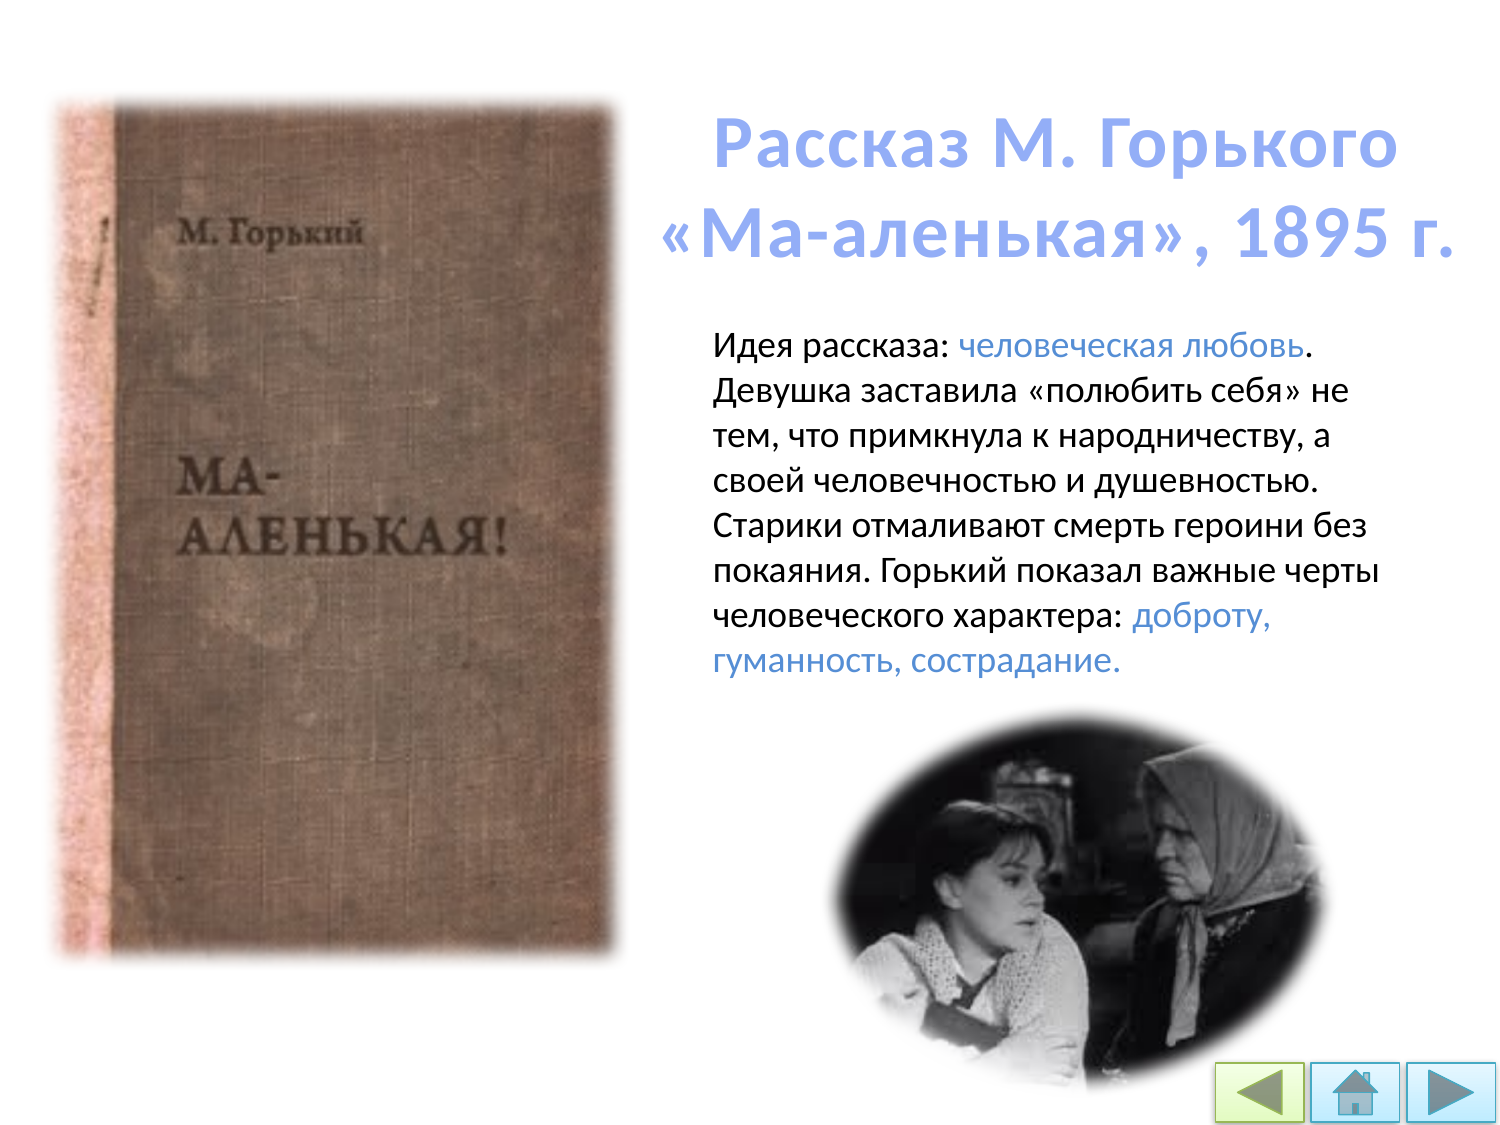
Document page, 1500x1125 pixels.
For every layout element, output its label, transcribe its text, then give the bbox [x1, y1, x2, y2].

text_box Идея рассказа: человеческая любовь. Девушка заставила «полюбить себя» не тем, что примкнула к народничеству, а своей человечностью и душевностью. Старики отмаливают смерть героини без покаяния. Горький показал важные черты человеческого характера: доброту, гуманность, сострадание. [698, 312, 1400, 688]
picture [817, 700, 1340, 1099]
text_box [1215, 1107, 1305, 1123]
text_box Рассказ М. Горького «Ма-аленькая», 1895 г. [635, 89, 1500, 277]
text_box [1406, 1062, 1496, 1123]
text_box [1310, 1062, 1400, 1123]
picture [40, 87, 632, 973]
